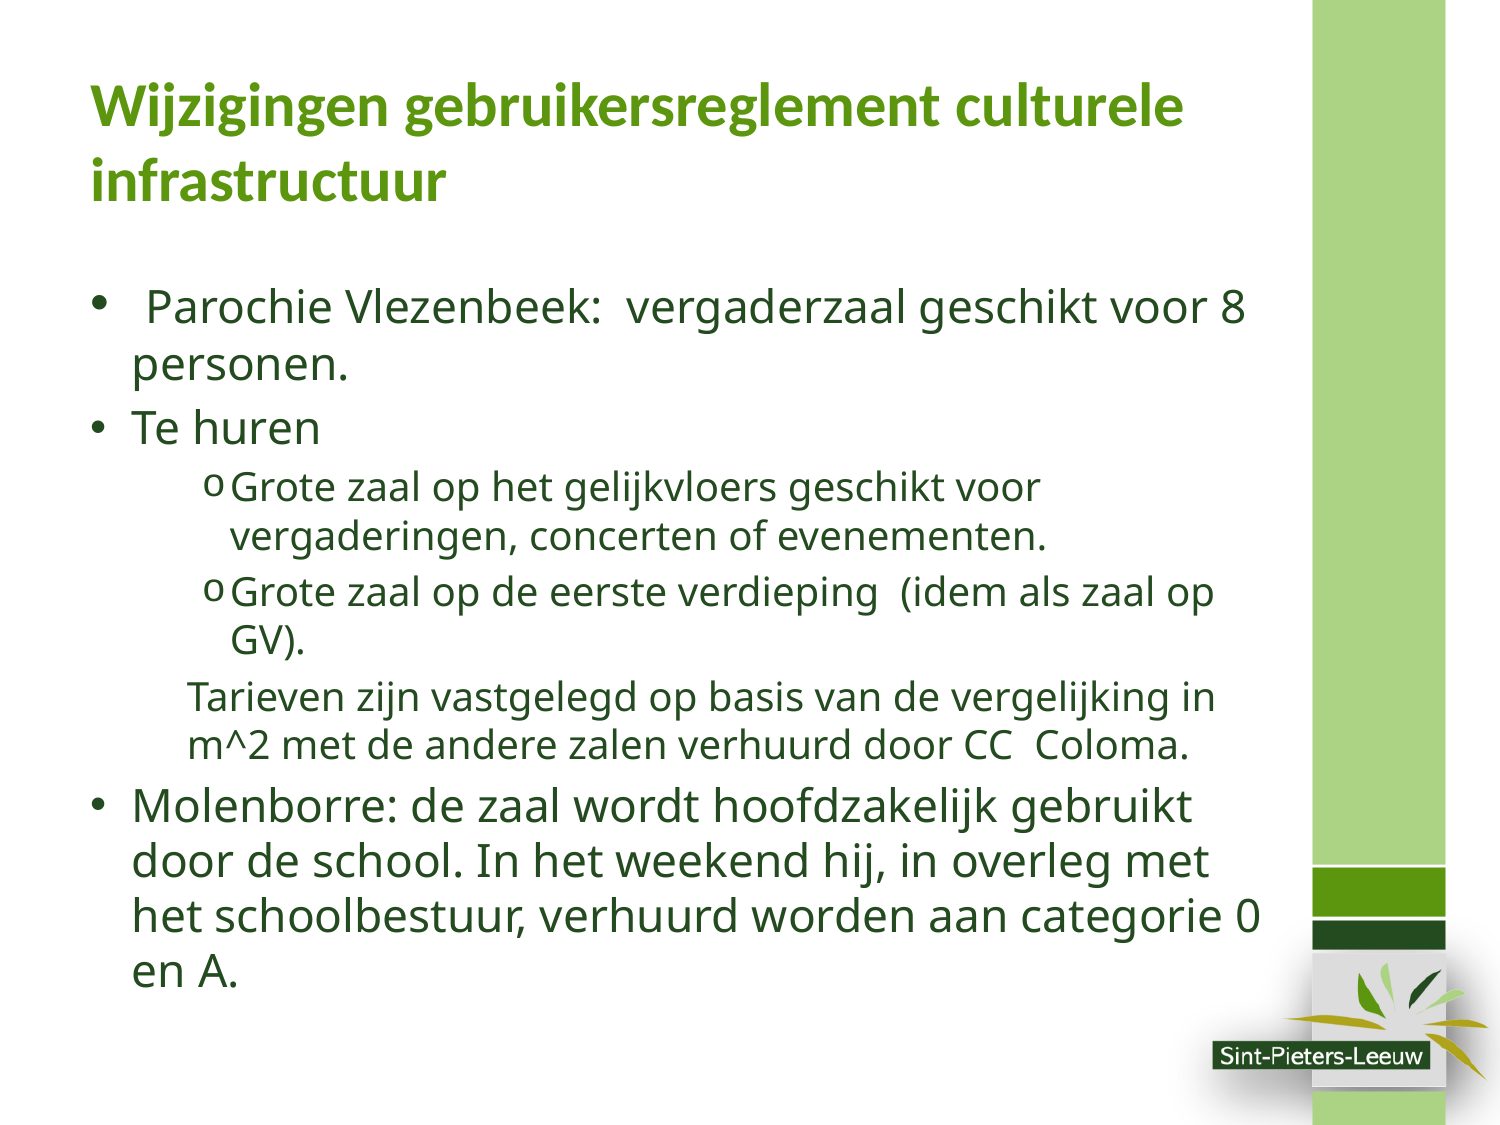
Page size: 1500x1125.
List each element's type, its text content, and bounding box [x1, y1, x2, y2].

picture [0, 0, 1500, 1125]
list Parochie Vlezenbeek: vergaderzaal geschikt voor 8 personen. Te huren Grote zaal op het gelijkvloers geschikt voor vergaderingen, concerten of evenementen. Grote zaal op de eerste verdieping (idem als zaal op GV). Tarieven zijn vastgelegd op basis van de vergelijking in m^2 met de andere zalen verhuurd door CC Coloma. Molenborre: de zaal wordt hoofdzakelijk gebruikt door de school. In het weekend hij, in overleg met het schoolbestuur, verhuurd worden aan categorie 0 en A. [75, 262, 1306, 1005]
title Wijzigingen gebruikersreglement culturele infrastructuur [75, 45, 1306, 233]
